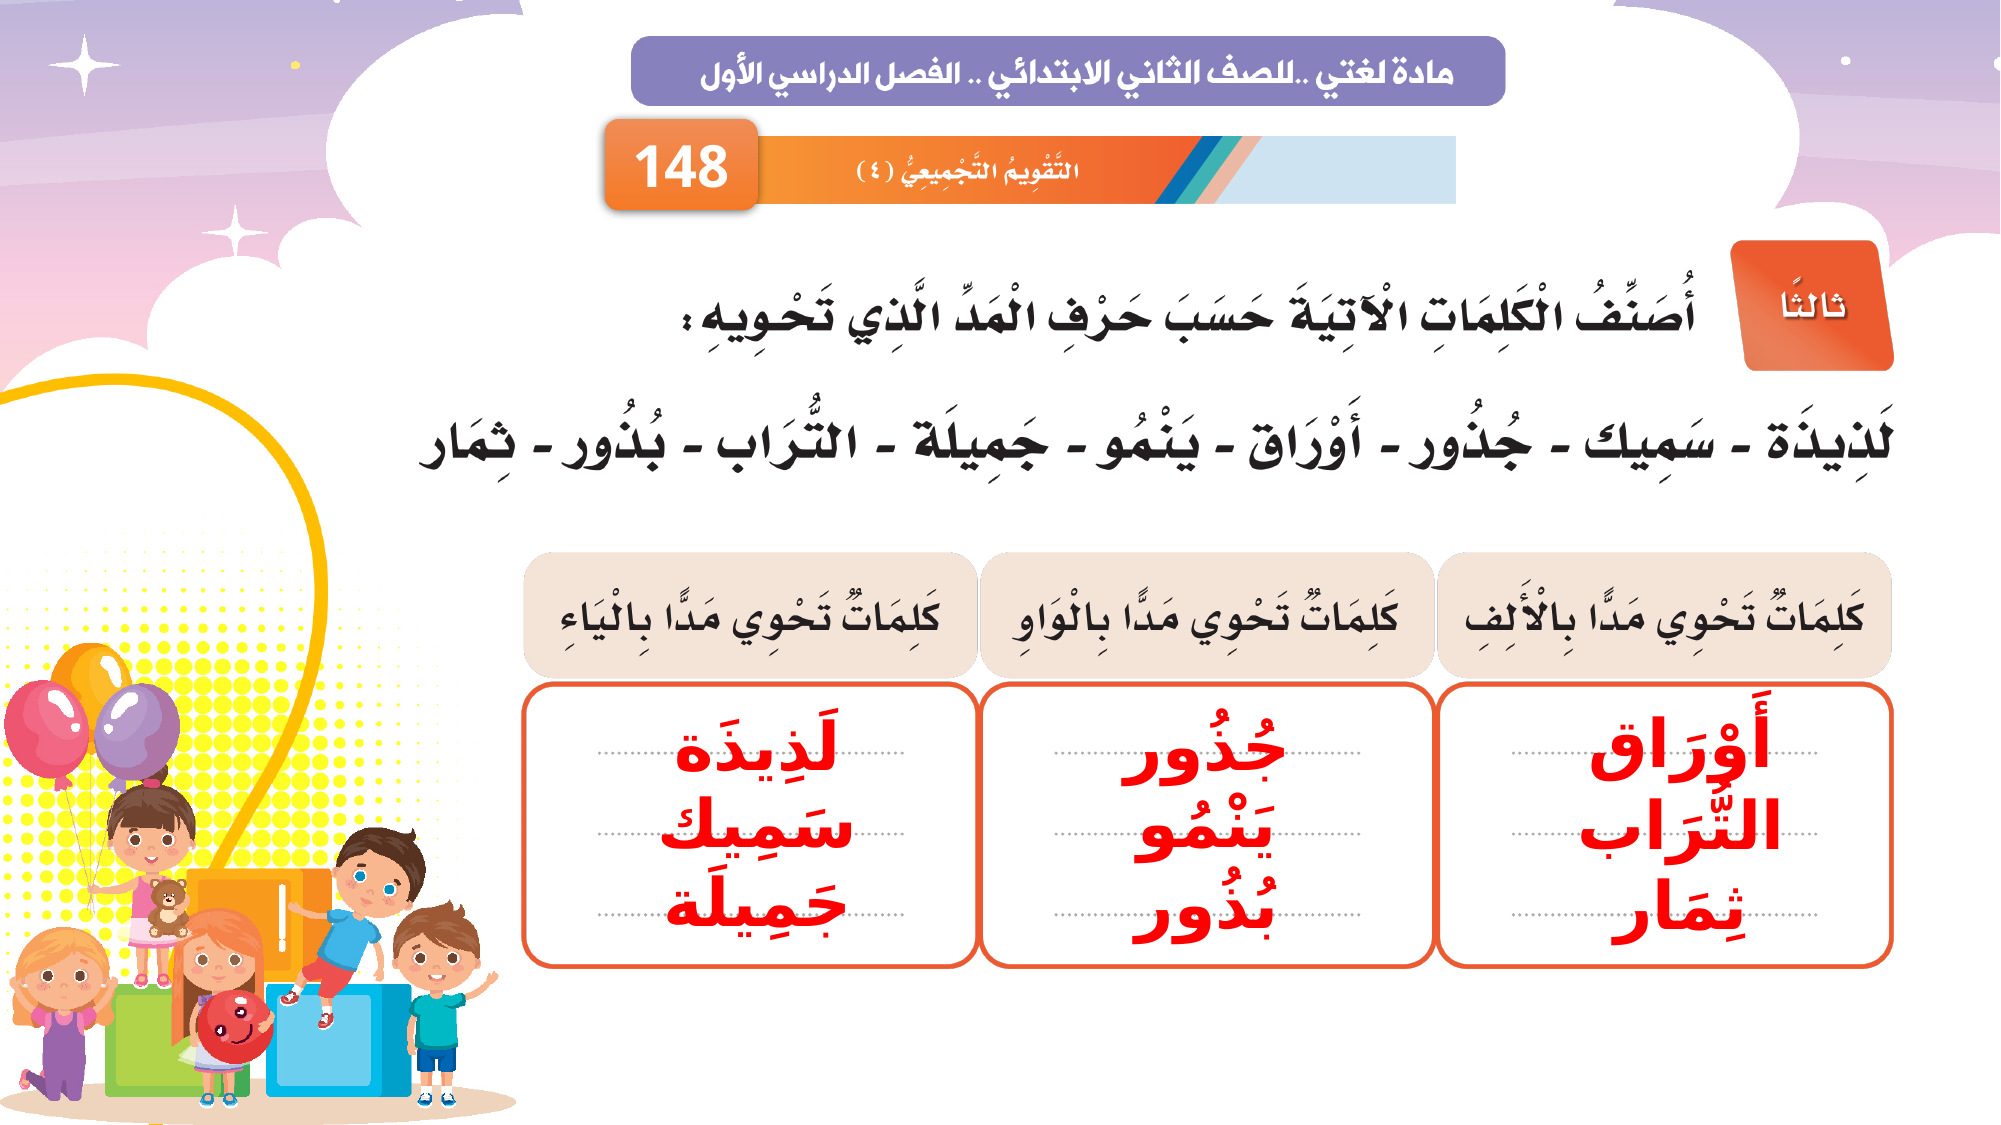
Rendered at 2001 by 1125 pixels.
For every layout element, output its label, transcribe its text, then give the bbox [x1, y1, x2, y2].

text_box 148 [604, 118, 758, 211]
picture [0, 0, 2001, 1125]
